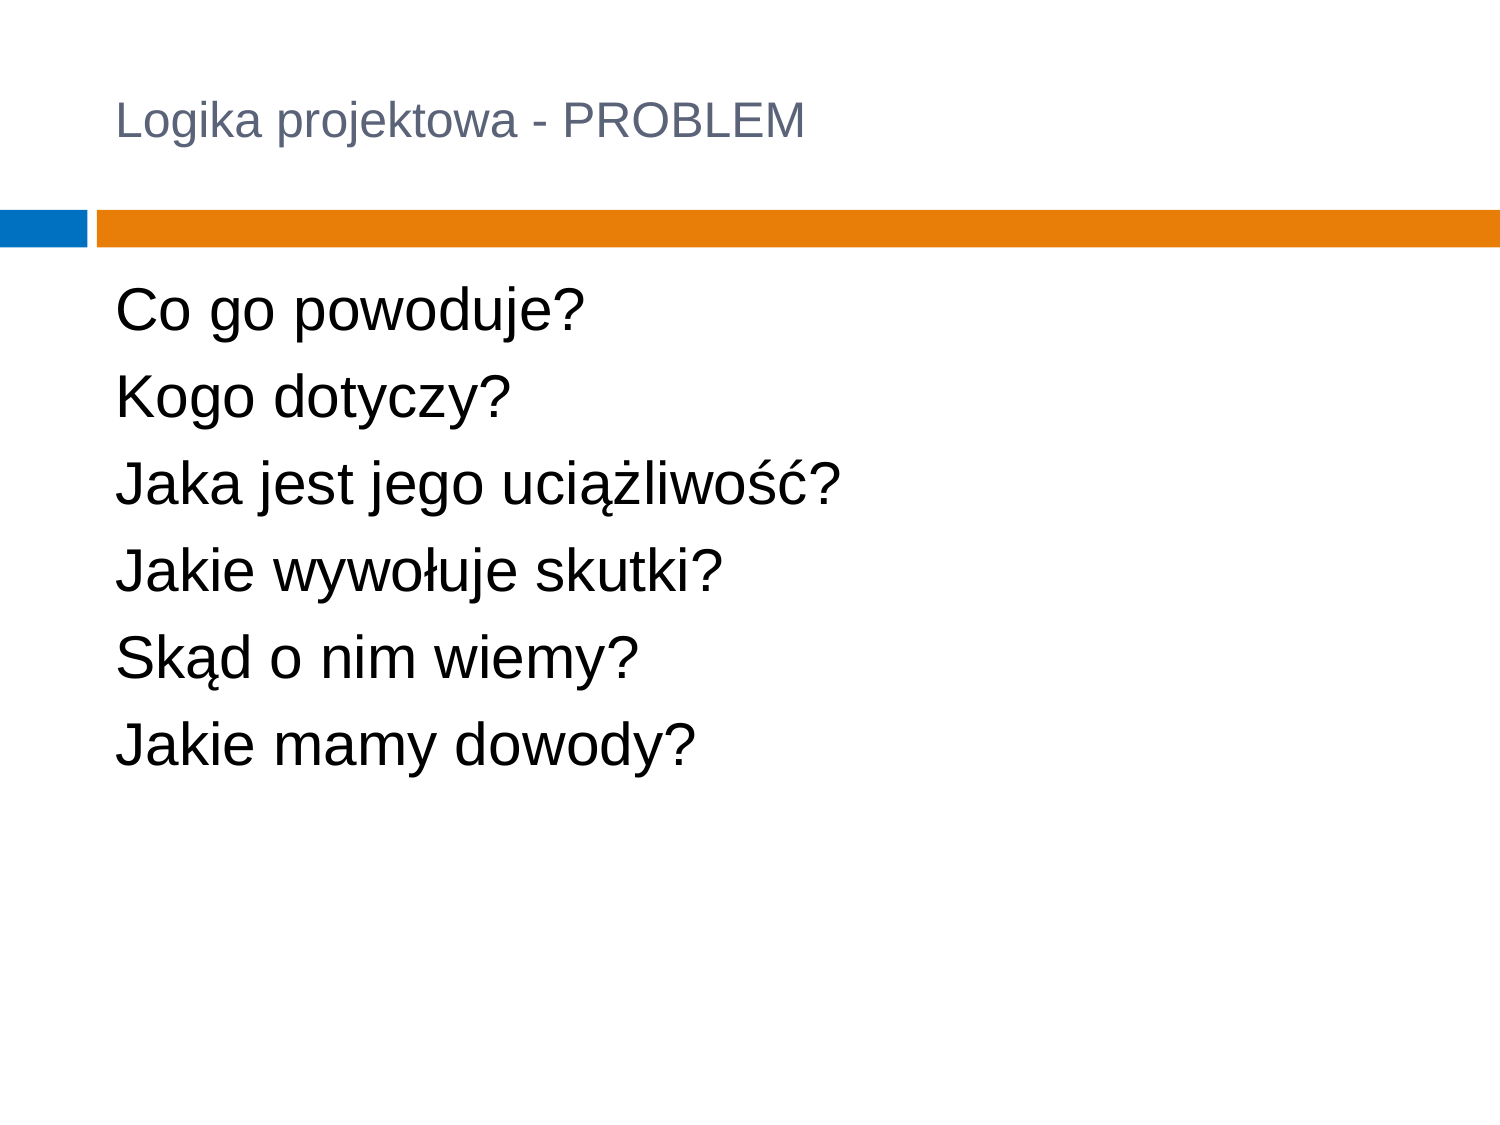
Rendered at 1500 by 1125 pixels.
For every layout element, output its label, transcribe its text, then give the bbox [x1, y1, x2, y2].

title Logika projektowa - PROBLEM [99, 0, 1437, 236]
list Co go powoduje? Kogo dotyczy? Jaka jest jego uciążliwość? Jakie wywołuje skutki? Skąd o nim wiemy? Jakie mamy dowody? [100, 262, 1437, 1004]
